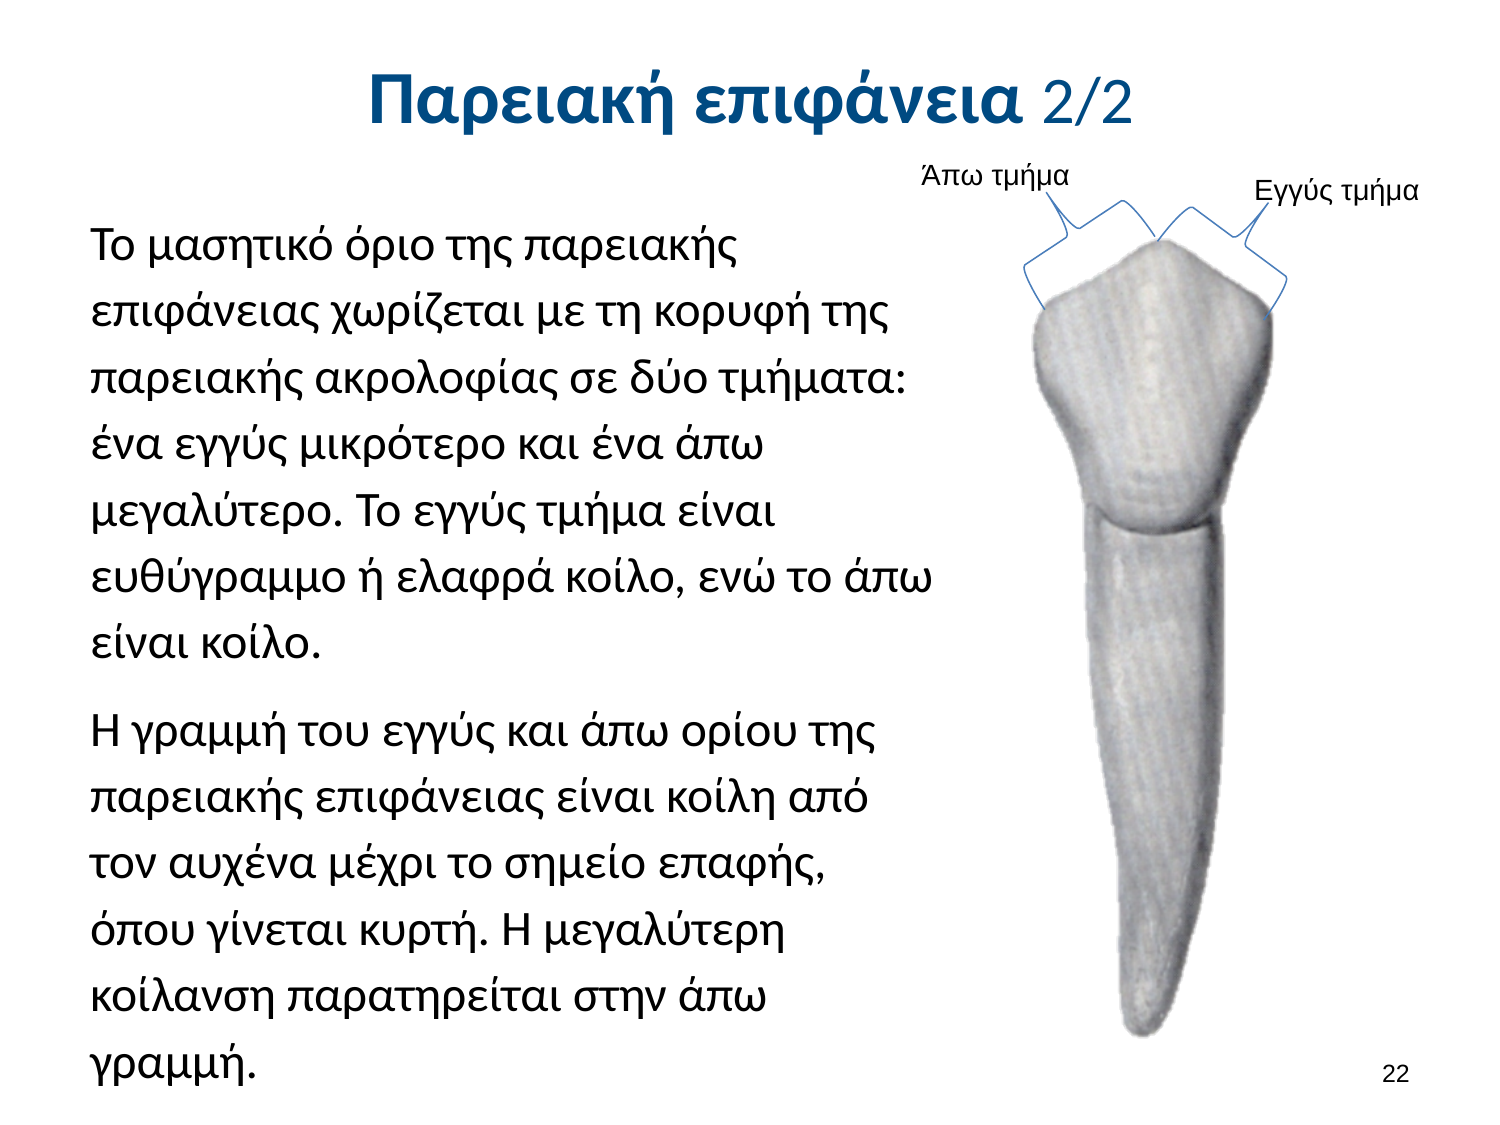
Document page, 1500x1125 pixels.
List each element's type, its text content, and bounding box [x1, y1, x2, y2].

text_box Άπω τμήμα [906, 148, 1089, 199]
title Παρειακή επιφάνεια 2/2 [76, 19, 1427, 169]
slide_number 21 [1074, 1042, 1425, 1103]
text_box Εγγύς τμήμα [1239, 163, 1445, 214]
list Το μασητικό όριο της παρειακής επιφάνειας χωρίζεται με τη κορυφή της παρειακής ακρολοφίας σε δύο τμήματα: ένα εγγύς μικρότερο και ένα άπω μεγαλύτερο. Το εγγύς τμήμα είναι ευθύγραμμο ή ελαφρά κοίλο, ενώ το άπω είναι κοίλο. Η γραμμή του εγγύς και άπω ορίου της παρειακής επιφάνειας είναι κοίλη από τον αυχένα μέχρι το σημείο επαφής, όπου γίνεται κυρτή. Η μεγαλύτερη κοίλανση παρατηρείται στην άπω γραμμή. [75, 196, 951, 1103]
picture [974, 184, 1341, 1059]
